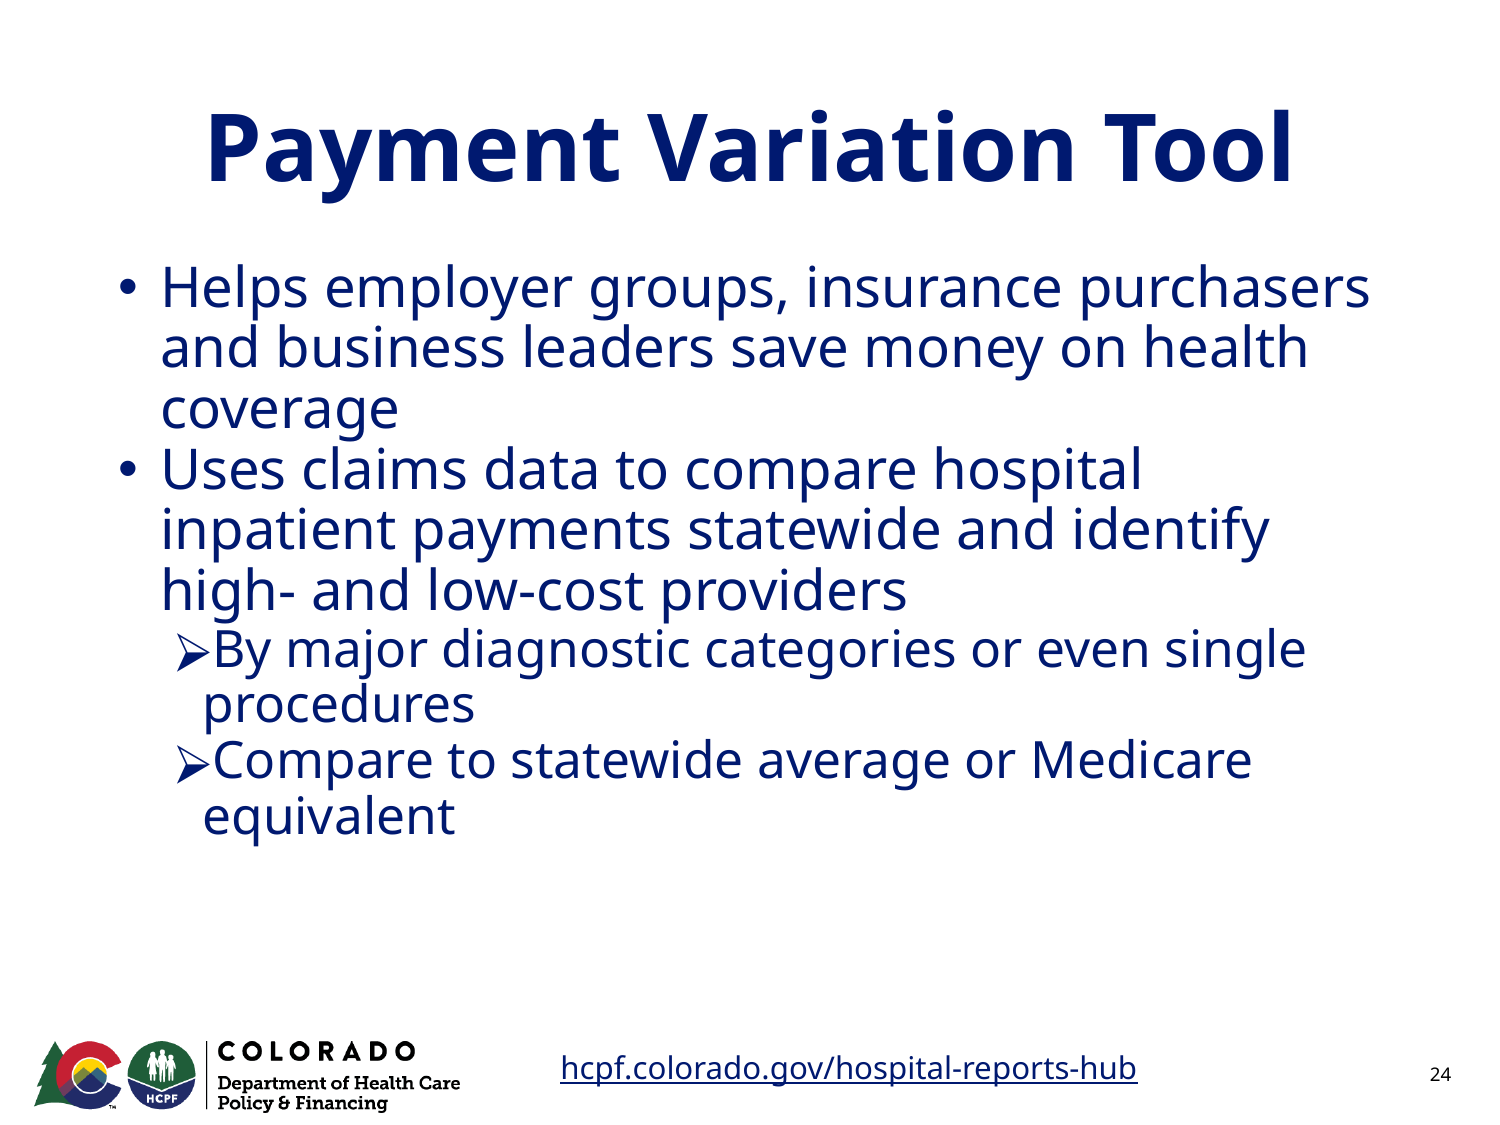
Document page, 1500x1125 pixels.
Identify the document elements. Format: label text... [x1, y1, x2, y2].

slide_number ‹#› [1128, 1045, 1467, 1105]
text_box hcpf.colorado.gov/hospital-reports-hub [545, 1033, 1387, 1094]
picture [33, 1041, 460, 1113]
list Helps employer groups, insurance purchasers and business leaders save money on health coverage Uses claims data to compare hospital inpatient payments statewide and identify high- and low-cost providers By major diagnostic categories or even single procedures Compare to statewide average or Medicare equivalent [103, 251, 1397, 941]
title Payment Variation Tool [103, 71, 1397, 230]
